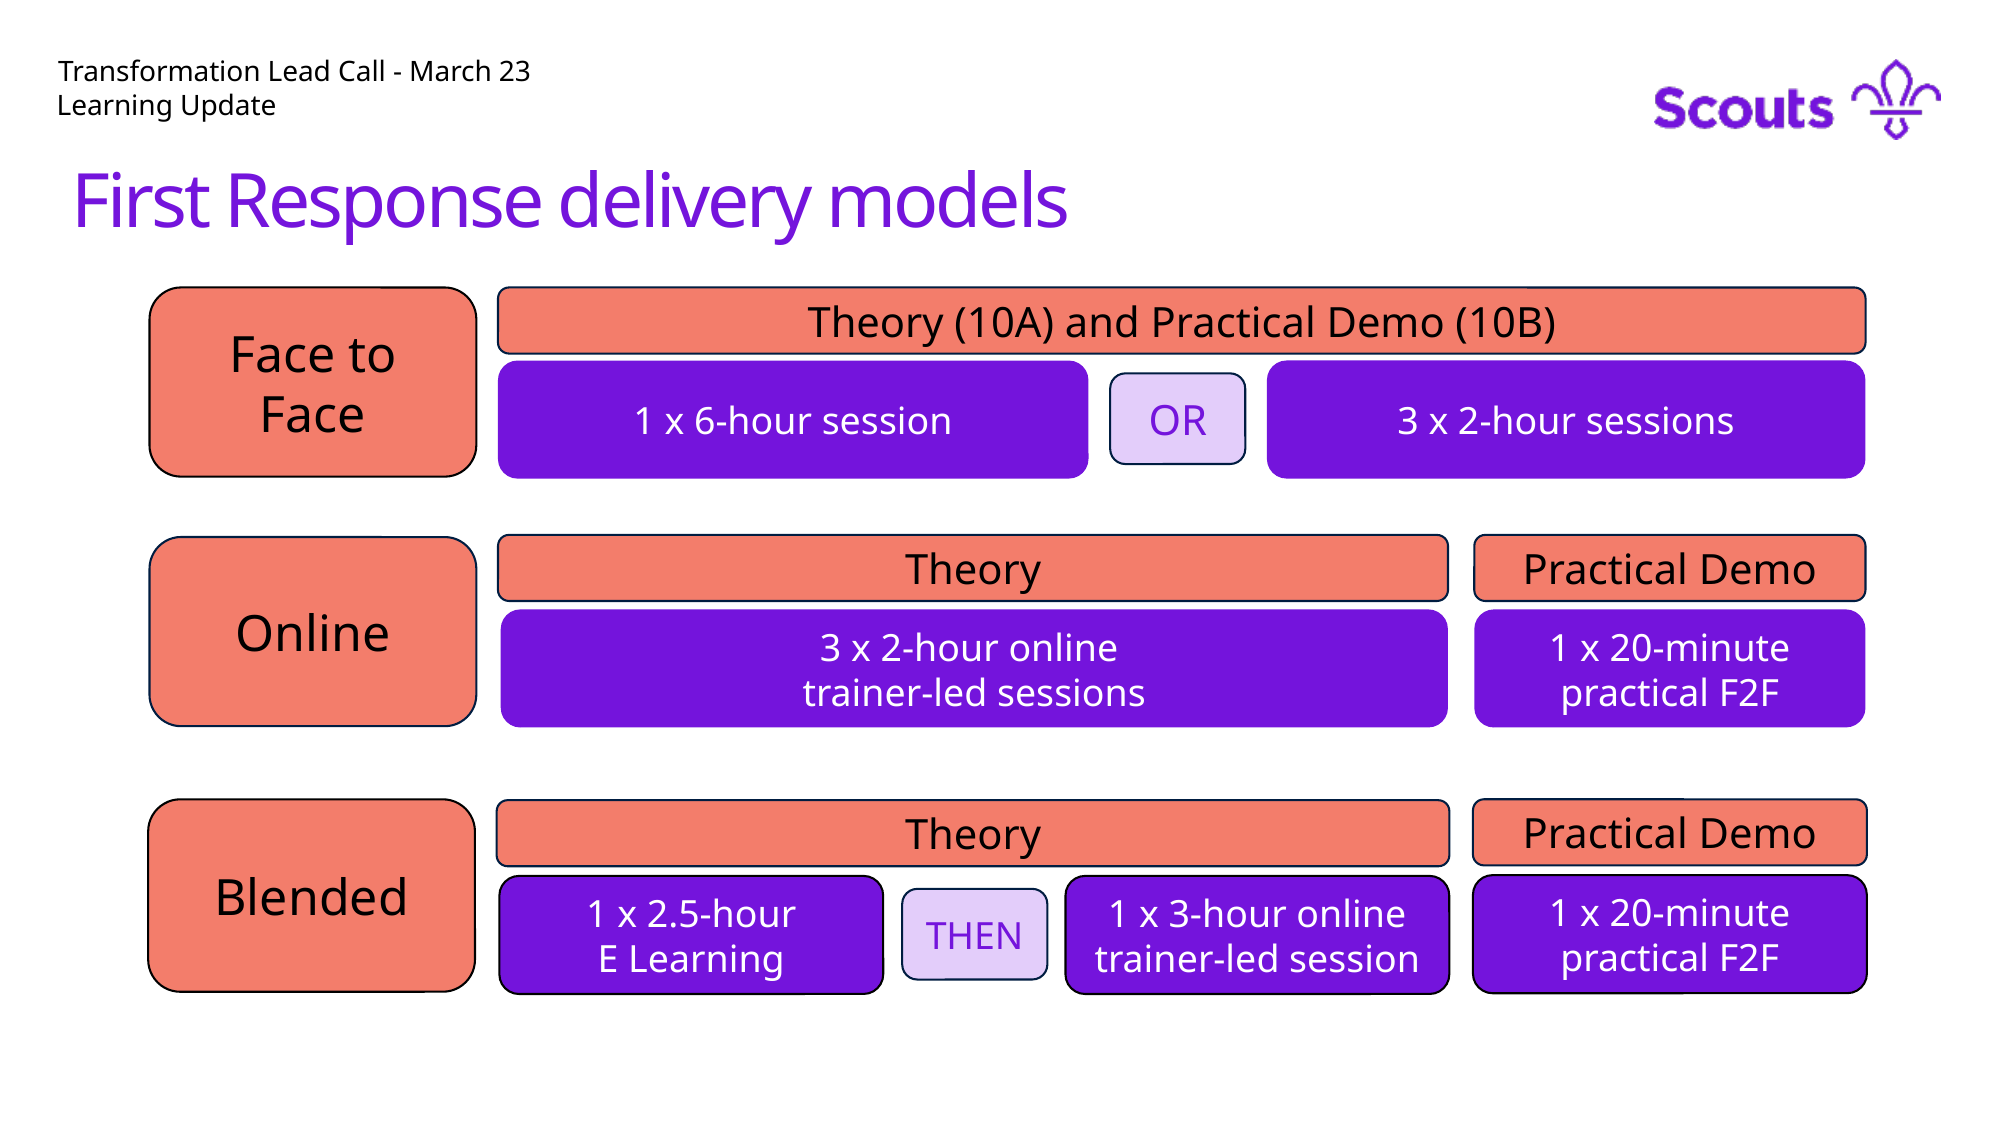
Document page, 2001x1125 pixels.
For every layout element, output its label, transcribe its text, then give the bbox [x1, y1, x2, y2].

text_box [149, 287, 1866, 479]
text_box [149, 534, 1866, 728]
text_box First Response delivery models [56, 131, 1308, 250]
title Transformation Lead Call - March 23 [56, 53, 1000, 88]
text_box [147, 798, 1868, 995]
picture [1654, 59, 1941, 140]
subtitle Learning Update [56, 88, 1000, 122]
